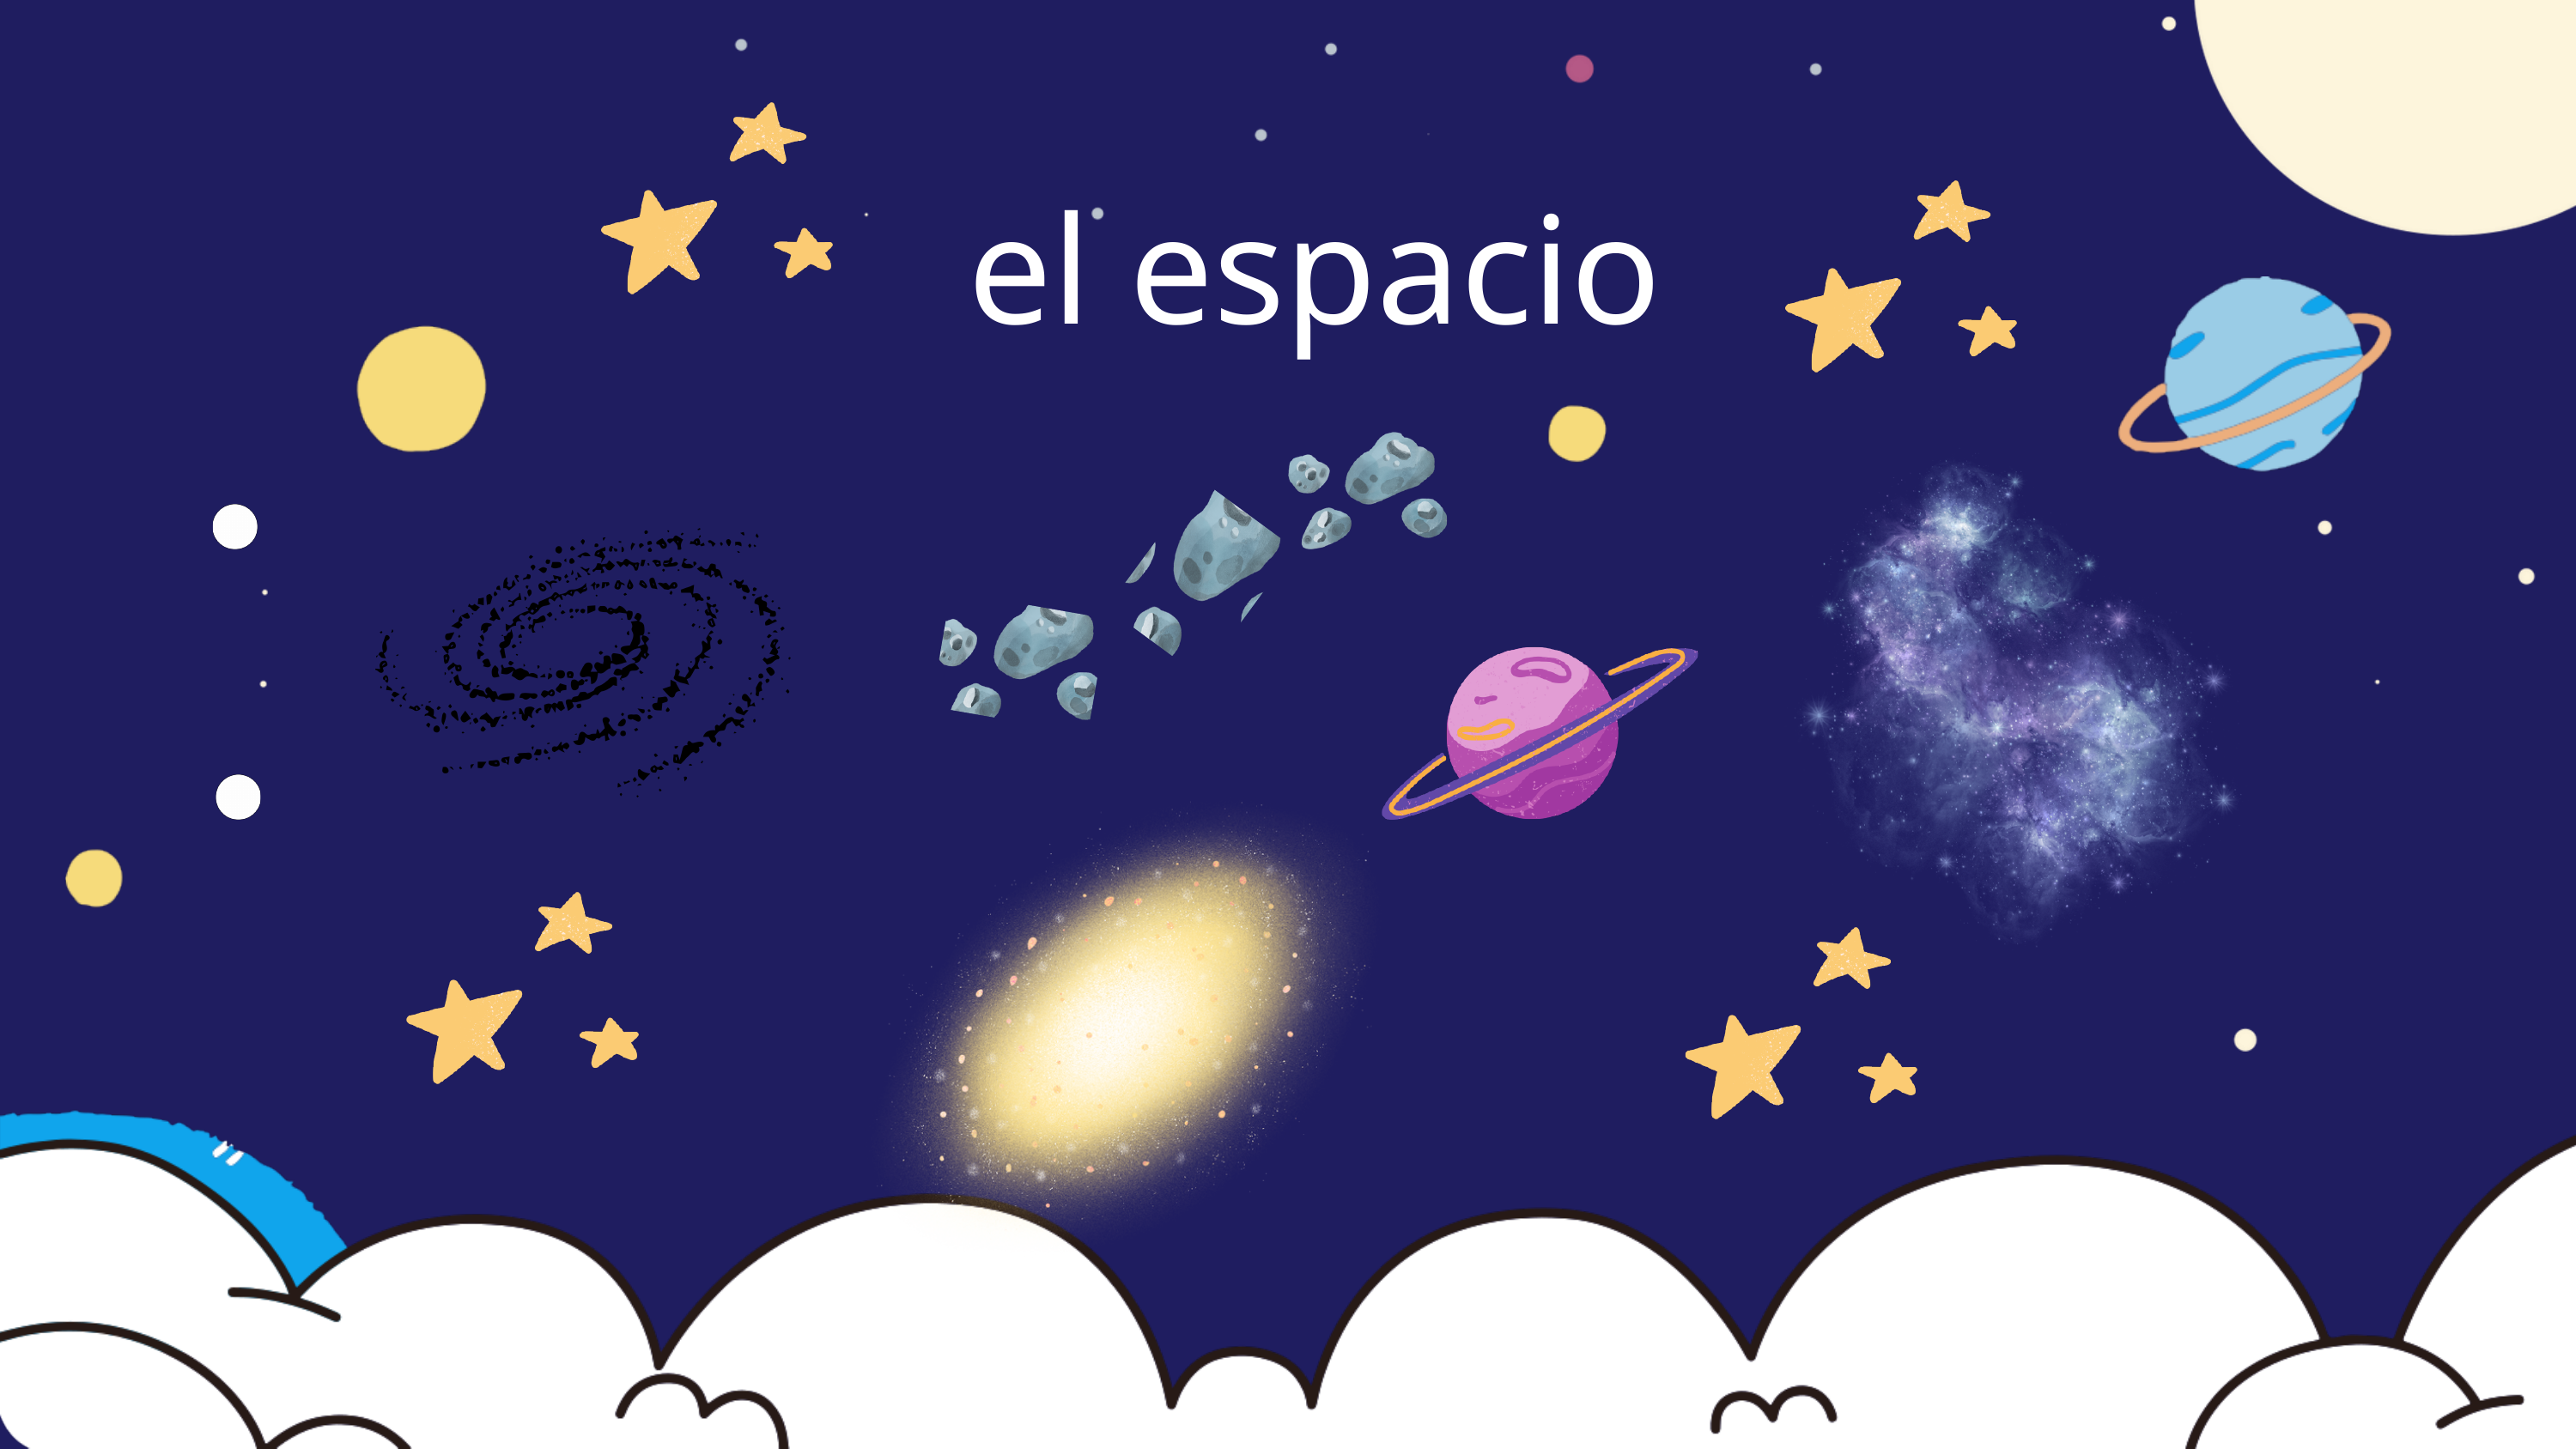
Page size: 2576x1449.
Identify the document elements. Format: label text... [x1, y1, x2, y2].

text_box [1783, 436, 2253, 967]
text_box [1785, 179, 2018, 373]
text_box [0, 1119, 2576, 1449]
text_box [216, 774, 261, 820]
text_box [0, 0, 2576, 276]
text_box [375, 528, 791, 797]
text_box [406, 891, 640, 1085]
text_box el espacio [966, 144, 1664, 354]
text_box [931, 591, 1108, 734]
text_box [1106, 479, 1296, 677]
text_box [212, 504, 258, 549]
text_box [1287, 432, 1448, 549]
text_box [1685, 926, 1918, 1120]
text_box [601, 101, 834, 296]
text_box [860, 780, 1382, 1267]
text_box [1382, 636, 1698, 820]
text_box [0, 276, 2576, 1119]
